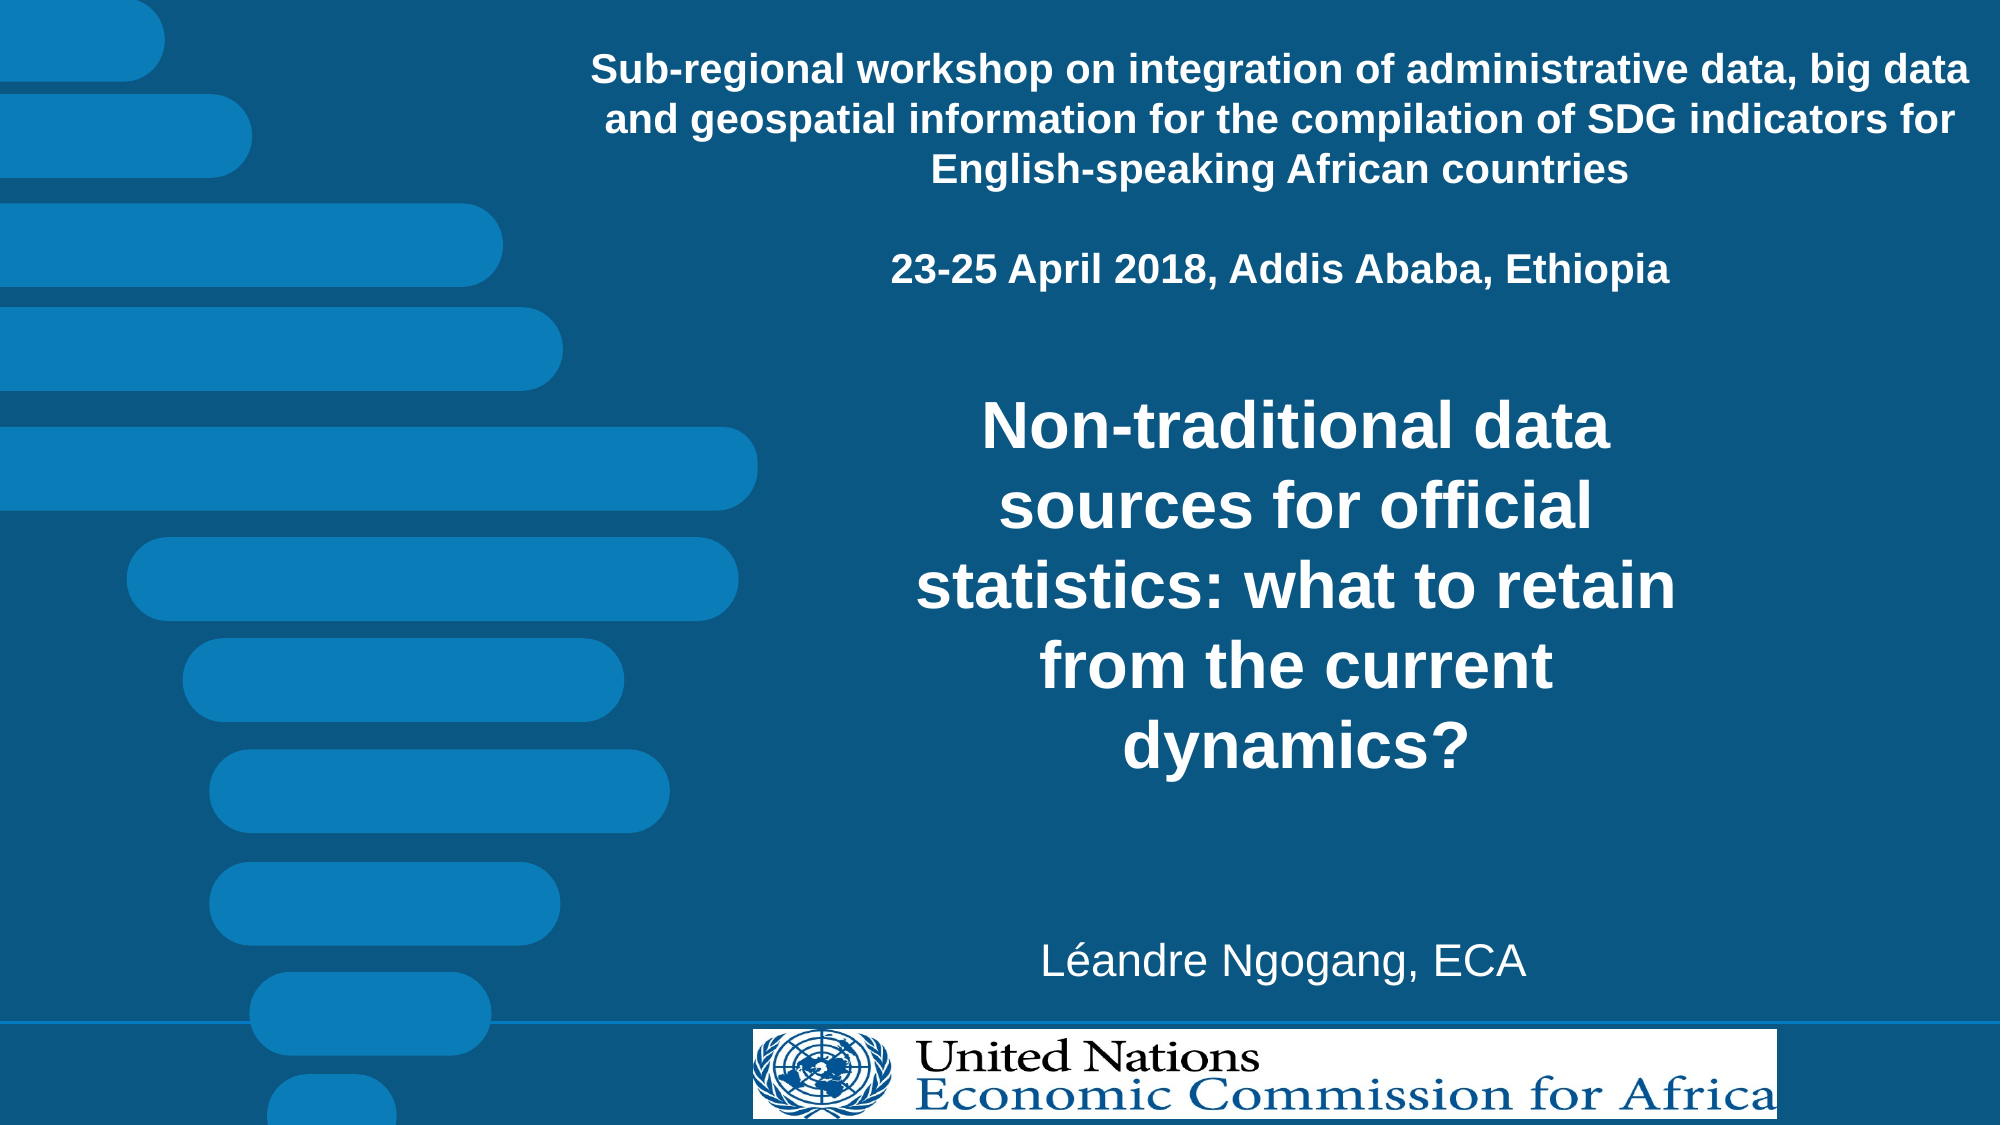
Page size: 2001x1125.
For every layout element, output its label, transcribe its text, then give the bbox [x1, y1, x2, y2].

text_box [0, 0, 165, 82]
text_box [249, 971, 492, 1056]
text_box [209, 749, 670, 834]
picture [753, 1029, 1777, 1119]
title Sub-regional workshop on integration of administrative data, big data and geospatial information for the compilation of SDG indicators for English-speaking African countries 23-25 April 2018, Addis Ababa, Ethiopia [560, 141, 2000, 292]
subtitle Non-traditional data sources for official statistics: what to retain from the current dynamics? [885, 382, 1709, 533]
text_box [126, 537, 739, 622]
text_box [0, 307, 563, 391]
text_box [0, 94, 253, 178]
text_box [0, 426, 758, 511]
text_box Léandre Ngogang, ECA [624, 923, 1943, 994]
text_box [266, 1074, 397, 1125]
text_box [0, 203, 504, 287]
text_box [209, 861, 561, 946]
text_box [182, 638, 625, 723]
